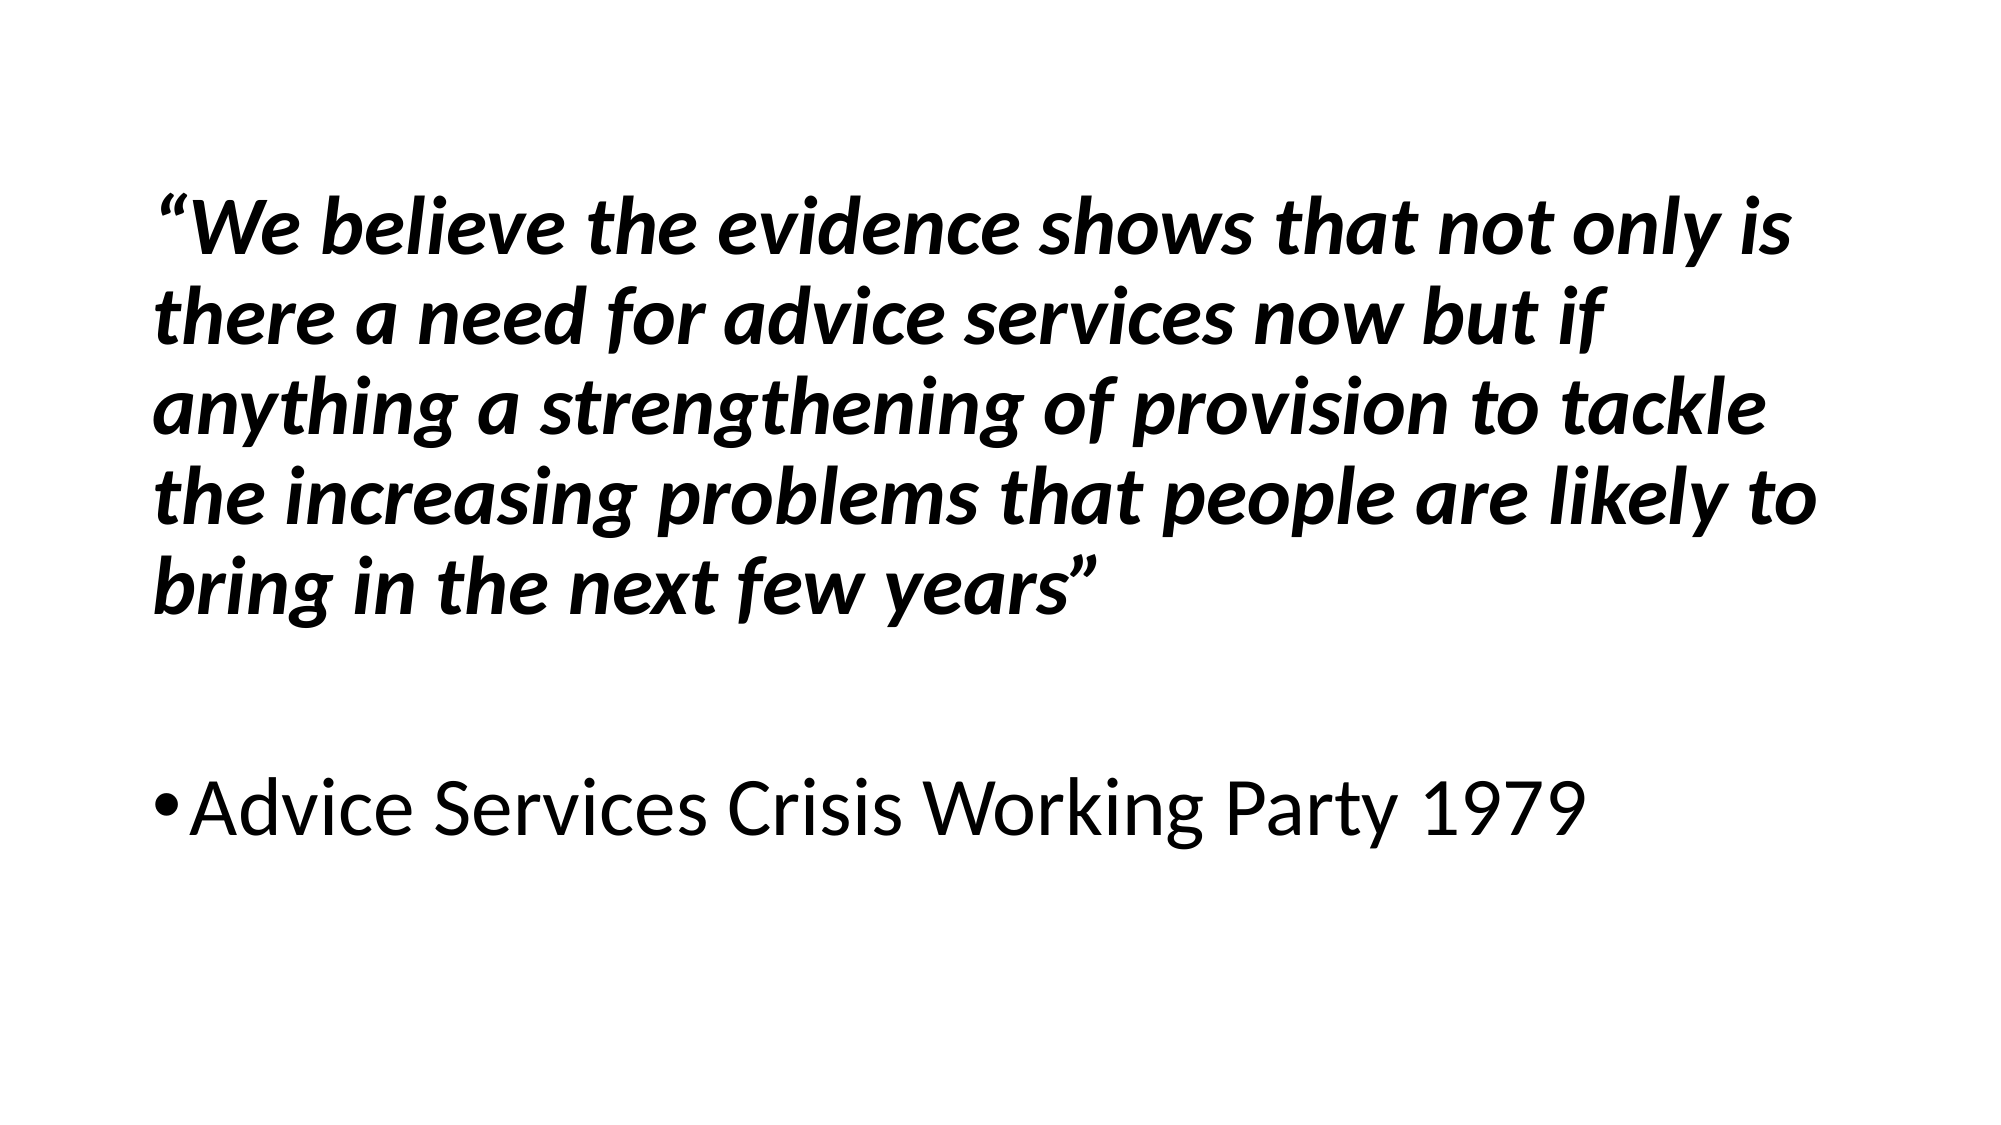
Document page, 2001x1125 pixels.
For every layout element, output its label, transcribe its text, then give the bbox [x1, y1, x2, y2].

list “We believe the evidence shows that not only is there a need for advice services now but if anything a strengthening of provision to tackle the increasing problems that people are likely to bring in the next few years” Advice Services Crisis Working Party 1979 [137, 175, 1863, 950]
